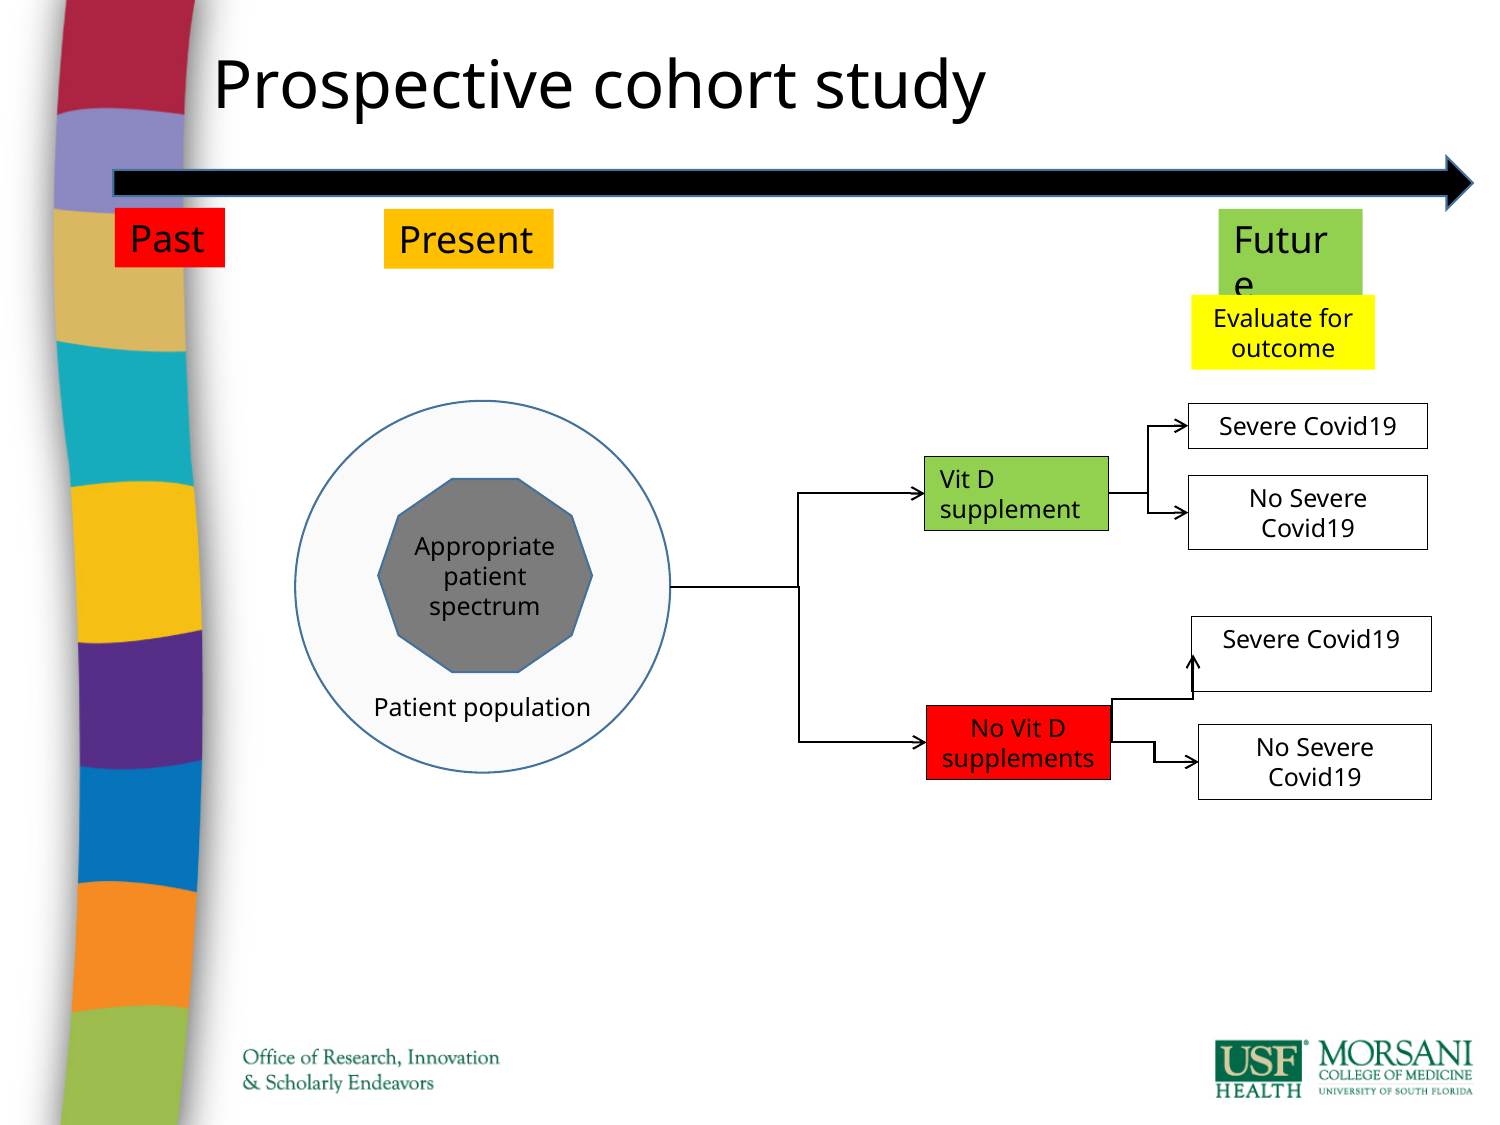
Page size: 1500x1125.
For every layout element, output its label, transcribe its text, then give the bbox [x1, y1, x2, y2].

picture [0, 0, 1500, 1125]
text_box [670, 586, 927, 743]
text_box Present [384, 208, 554, 269]
text_box Appropriate patient spectrum [377, 477, 594, 674]
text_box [1111, 654, 1194, 742]
text_box Severe Covid19 [1191, 616, 1432, 692]
text_box Evaluate for outcome [1191, 294, 1375, 370]
text_box [112, 154, 1475, 212]
text_box No Severe Covid19 [1198, 724, 1432, 800]
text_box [670, 493, 925, 586]
text_box Vit D supplement [924, 456, 1109, 531]
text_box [1108, 426, 1189, 493]
text_box Future [1218, 208, 1363, 294]
text_box No Vit D supplements [926, 705, 1111, 780]
text_box Severe Covid19 [1188, 403, 1428, 449]
text_box Patient population [294, 399, 670, 774]
text_box Past [114, 207, 225, 268]
text_box No Severe Covid19 [1188, 475, 1428, 550]
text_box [1108, 493, 1189, 514]
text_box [1110, 742, 1199, 763]
text_box Prospective cohort study [197, 43, 1473, 164]
